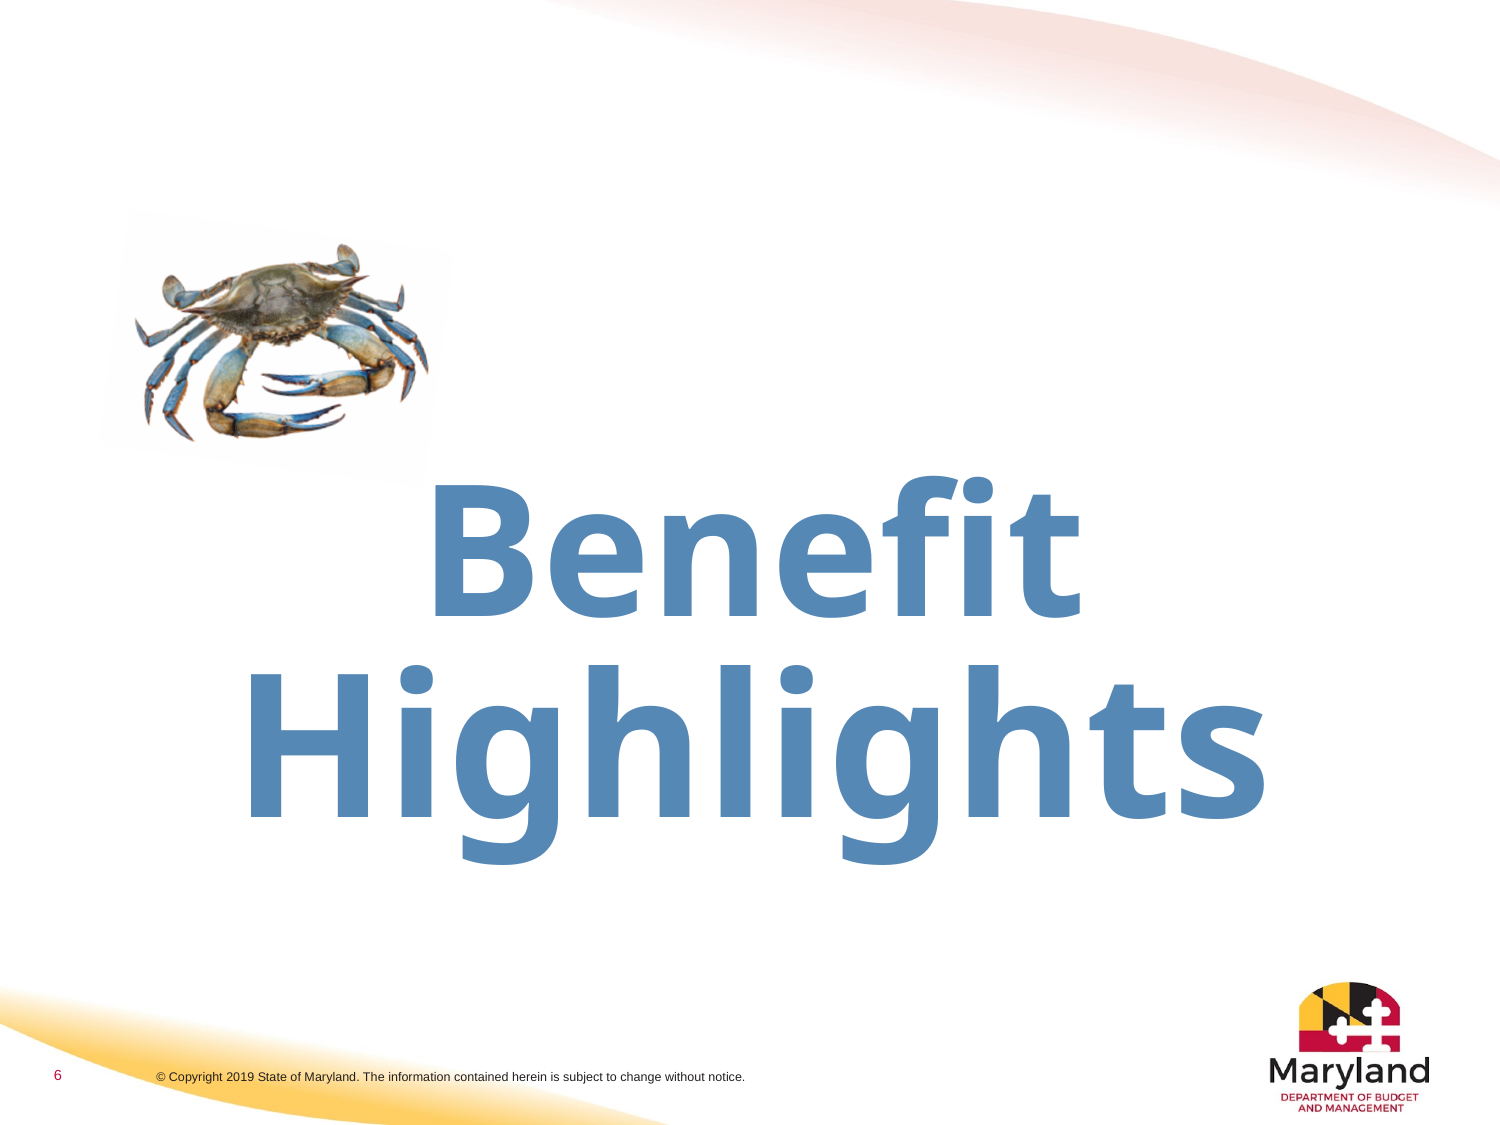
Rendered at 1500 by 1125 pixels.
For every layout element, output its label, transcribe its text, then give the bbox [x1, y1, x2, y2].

title Benefit Highlights [52, 467, 1453, 563]
footer © Copyright 2019 State of Maryland. The information contained herein is subject to change without notice. [156, 1068, 750, 1084]
picture [0, 0, 1500, 1125]
slide_number 6 [43, 1066, 62, 1084]
